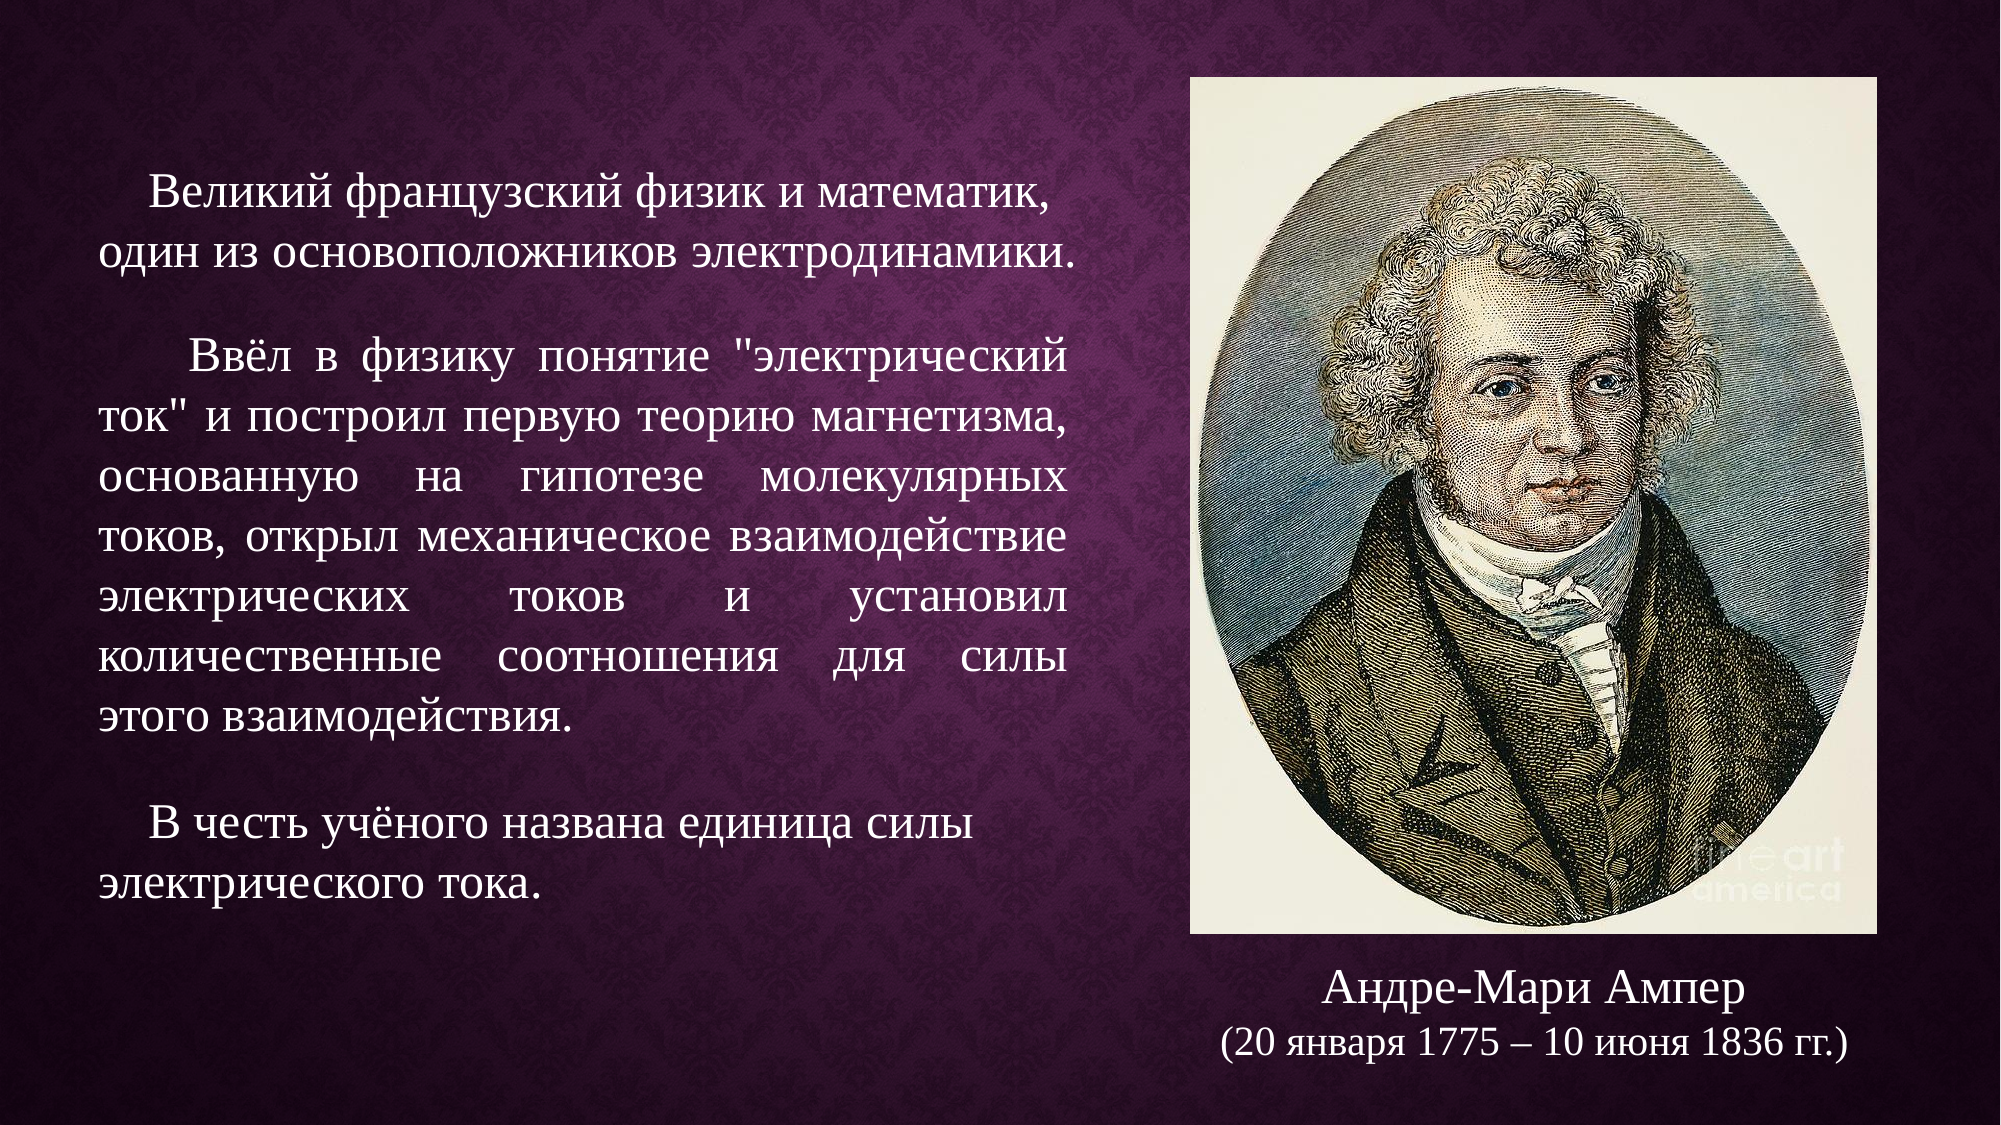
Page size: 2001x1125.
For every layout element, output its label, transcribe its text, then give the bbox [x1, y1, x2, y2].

text_box Великий французский физик и математик, один из основоположников электродинамики. [83, 150, 1116, 286]
text_box Андре-Мари Ампер (20 января 1775 – 10 июня 1836 гг.) [1205, 946, 1875, 1072]
text_box Ввёл в физику понятие "электрический ток" и построил первую теорию магнетизма, основанную на гипотезе молекулярных токов, открыл механическое взаимодействие электрических токов и установил количественные соотношения для силы этого взаимодействия. [83, 314, 1084, 749]
picture [1190, 76, 1877, 934]
text_box В честь учёного названа единица силы электрического тока. [83, 780, 1051, 916]
